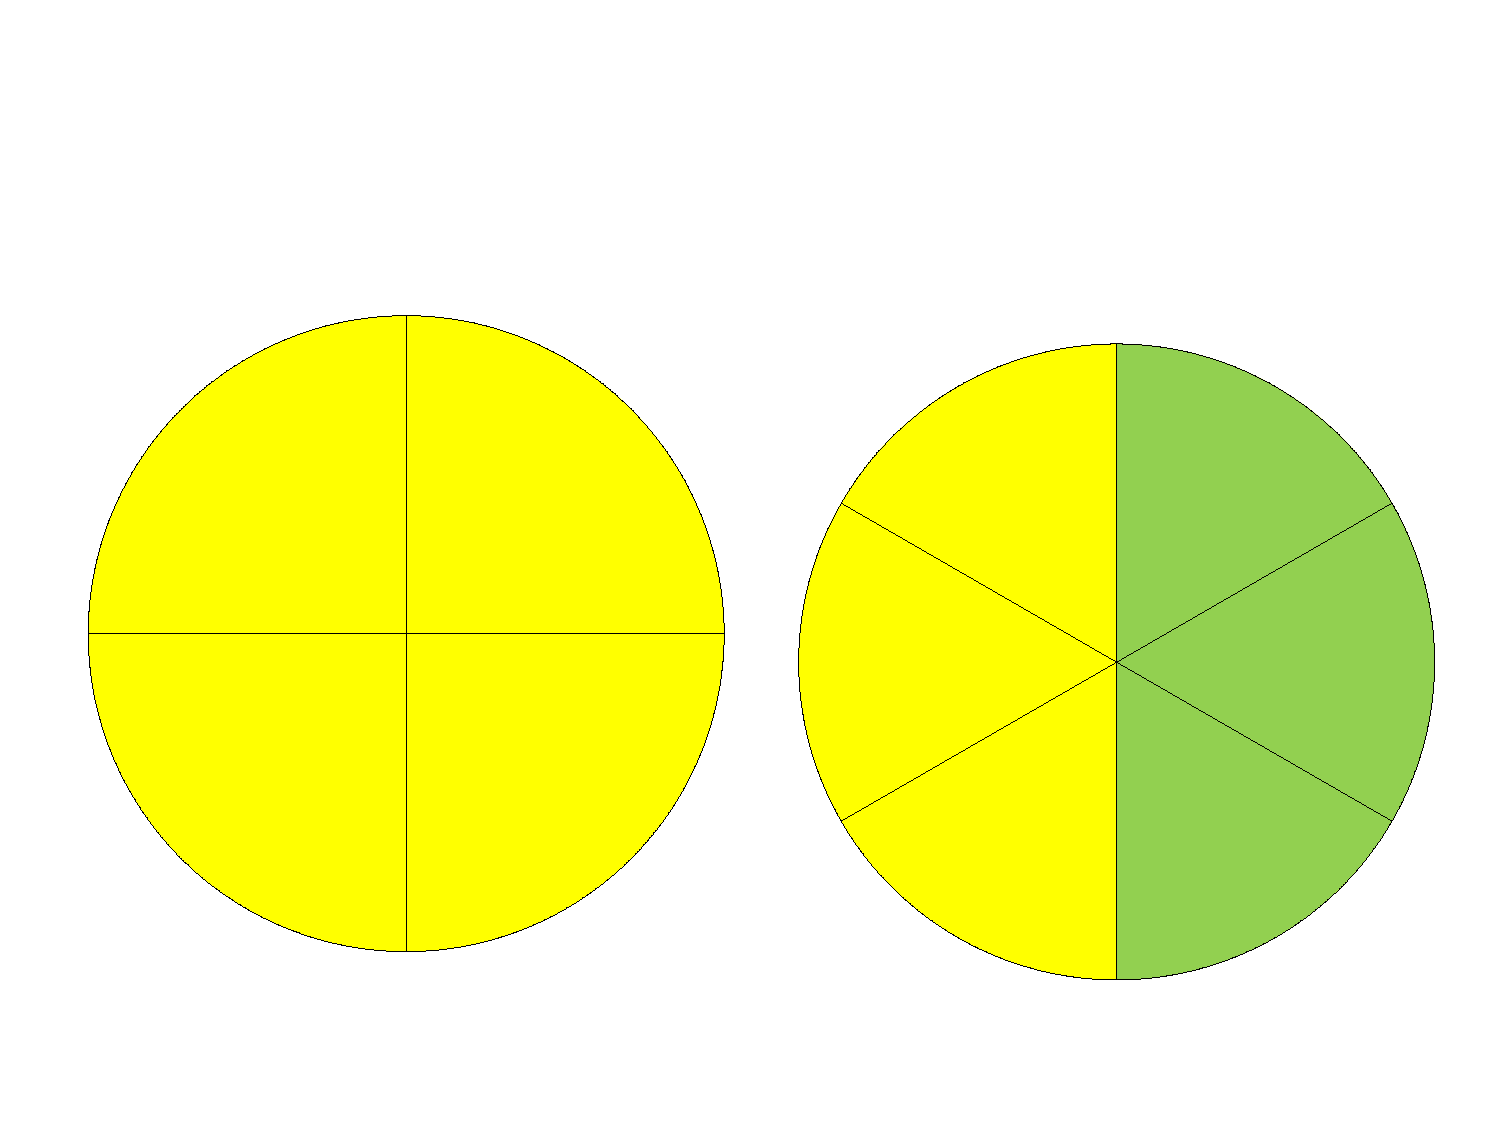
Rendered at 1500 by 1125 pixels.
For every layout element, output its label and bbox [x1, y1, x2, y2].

chart [74, 262, 738, 1006]
chart [785, 290, 1449, 1034]
